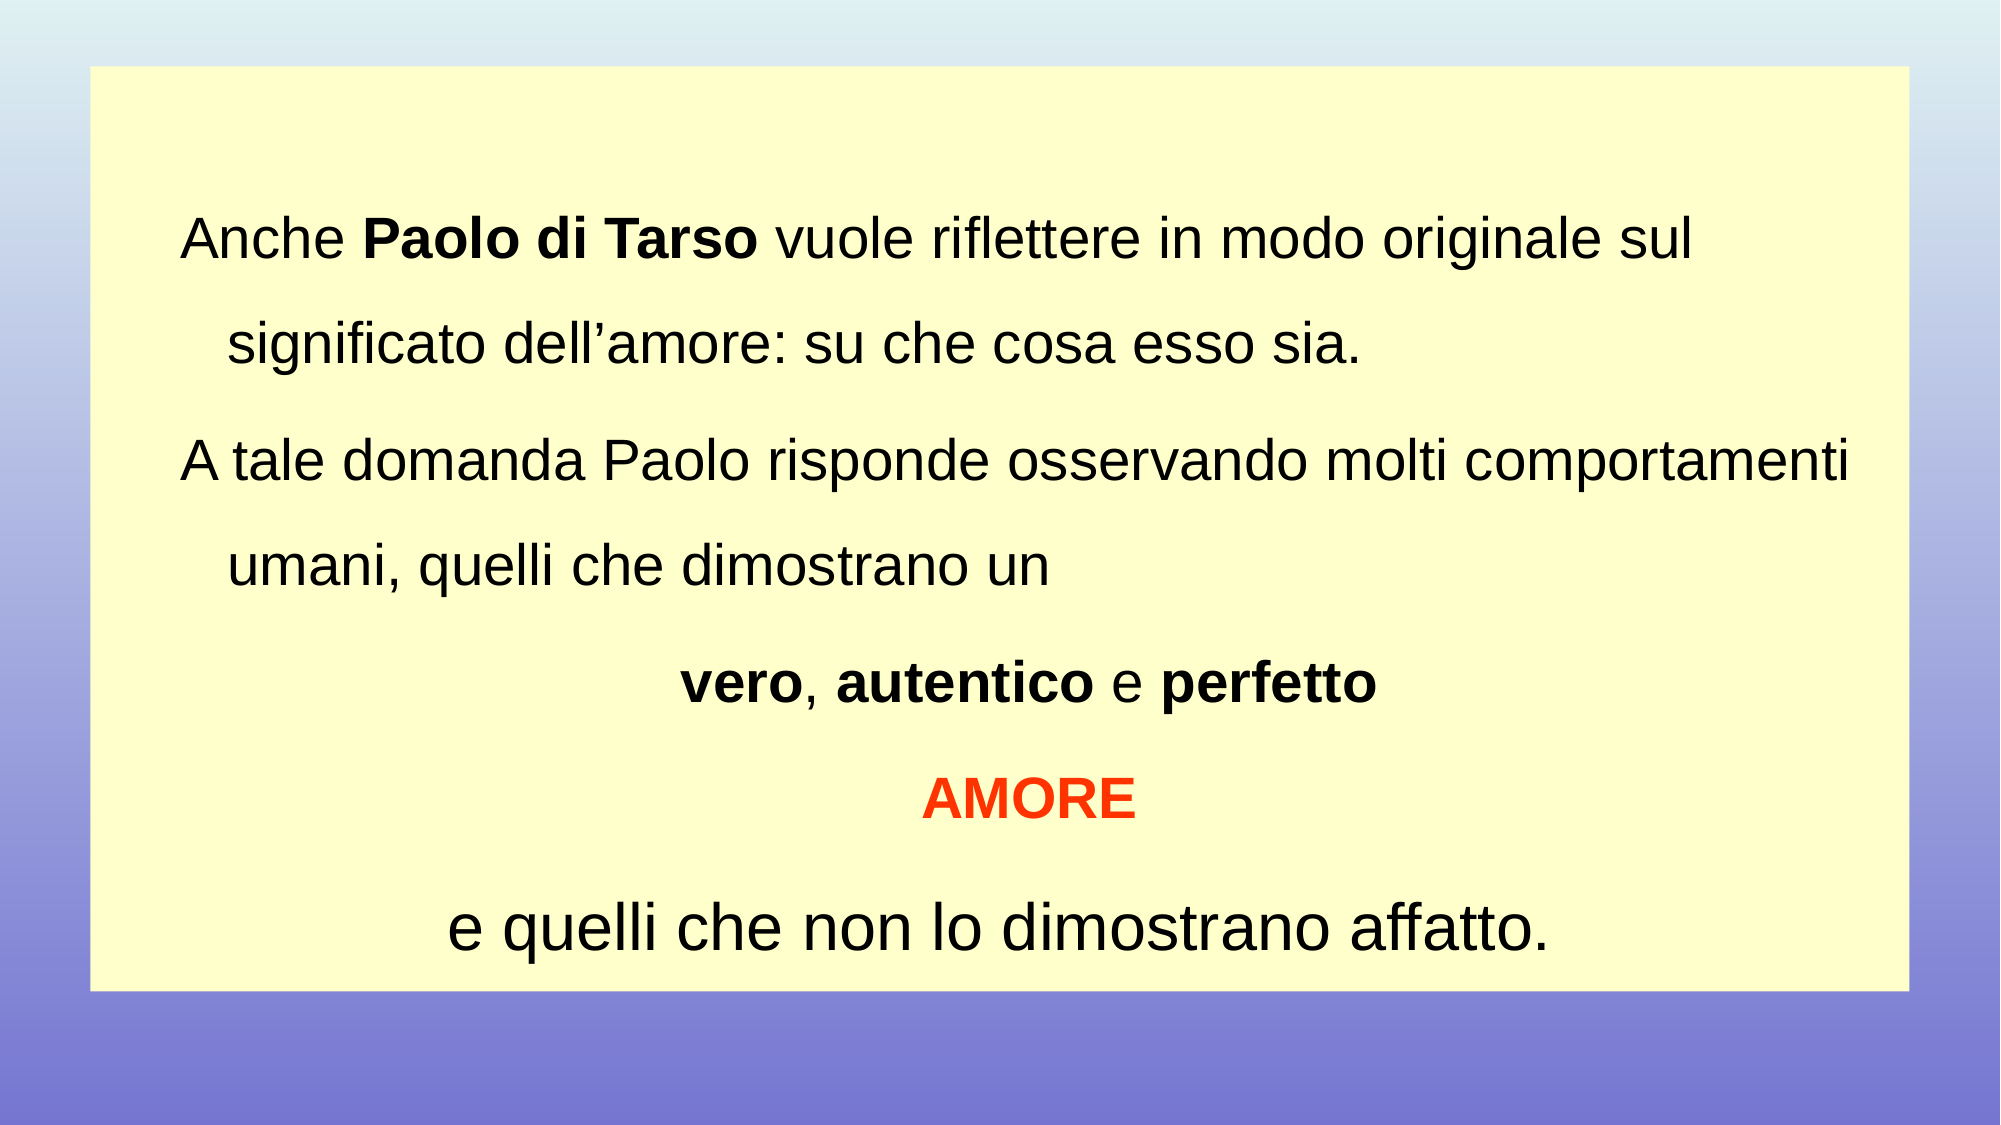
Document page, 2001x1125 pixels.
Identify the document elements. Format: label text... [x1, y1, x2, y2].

list Anche Paolo di Tarso vuole riflettere in modo originale sul significato dell’amore: su che cosa esso sia. A tale domanda Paolo risponde osservando molti comportamenti umani, quelli che dimostrano un vero, autentico e perfetto AMORE e quelli che non lo dimostrano affatto. [90, 66, 1910, 992]
